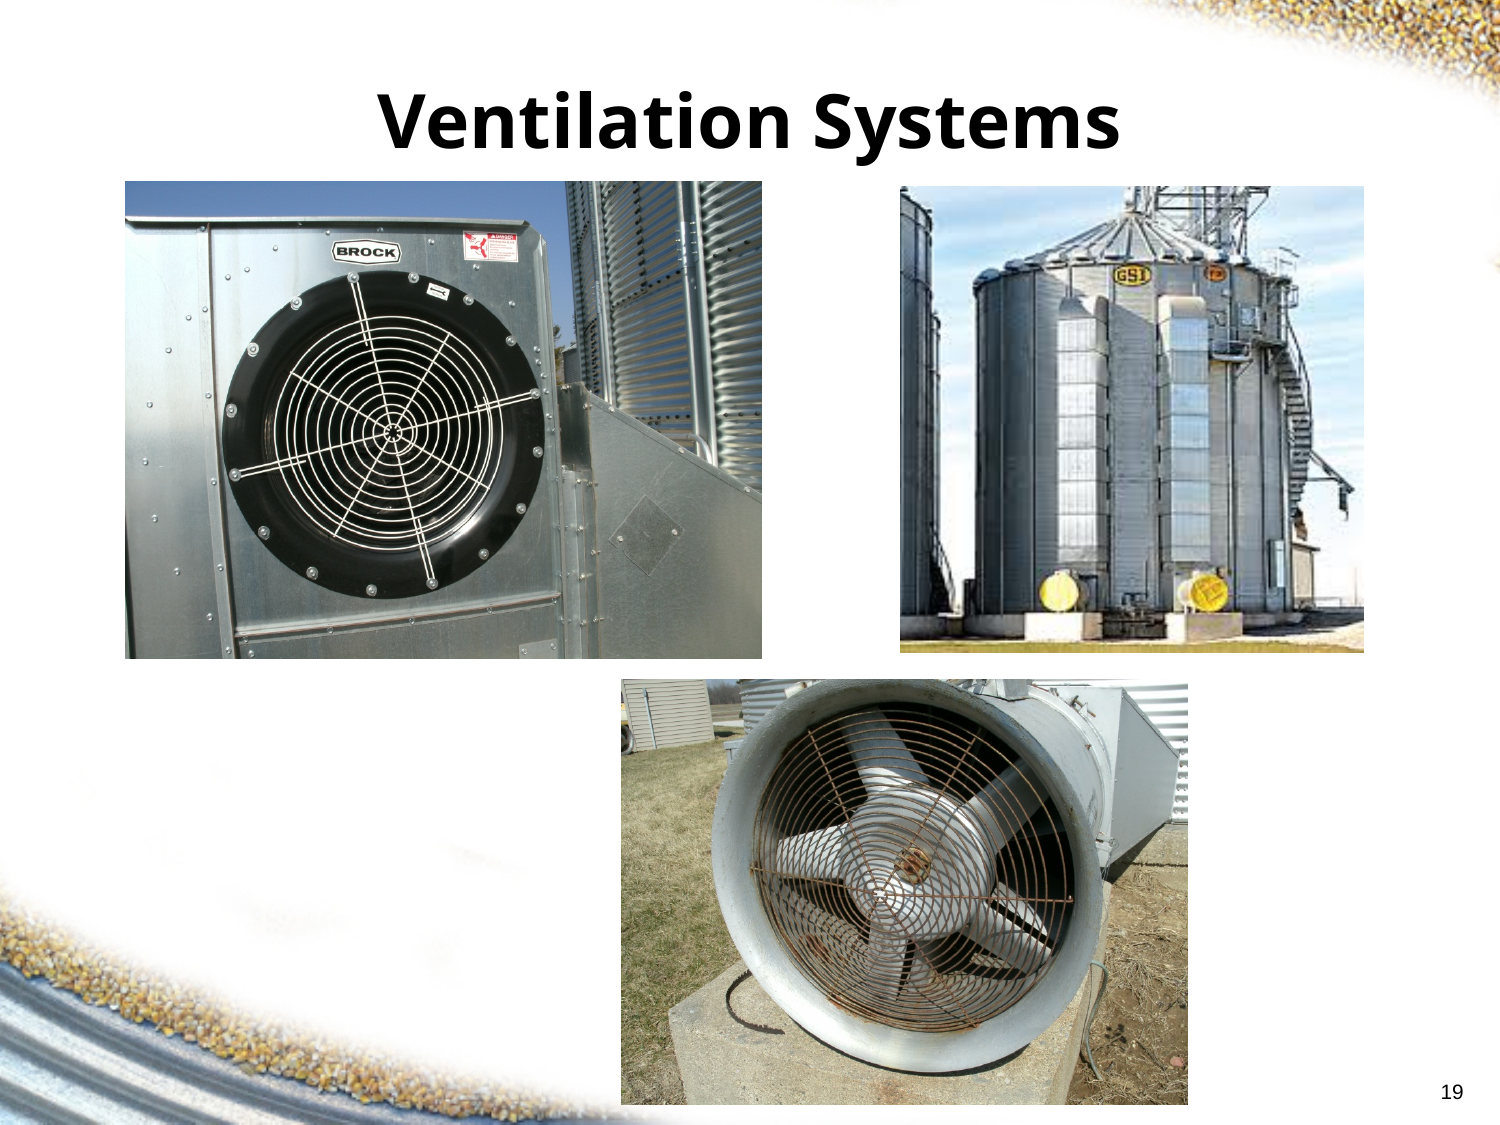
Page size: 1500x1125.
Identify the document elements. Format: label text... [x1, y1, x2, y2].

slide_number 19 [1418, 1051, 1479, 1112]
title Ventilation Systems [75, 24, 1425, 213]
picture [0, 0, 1500, 1125]
